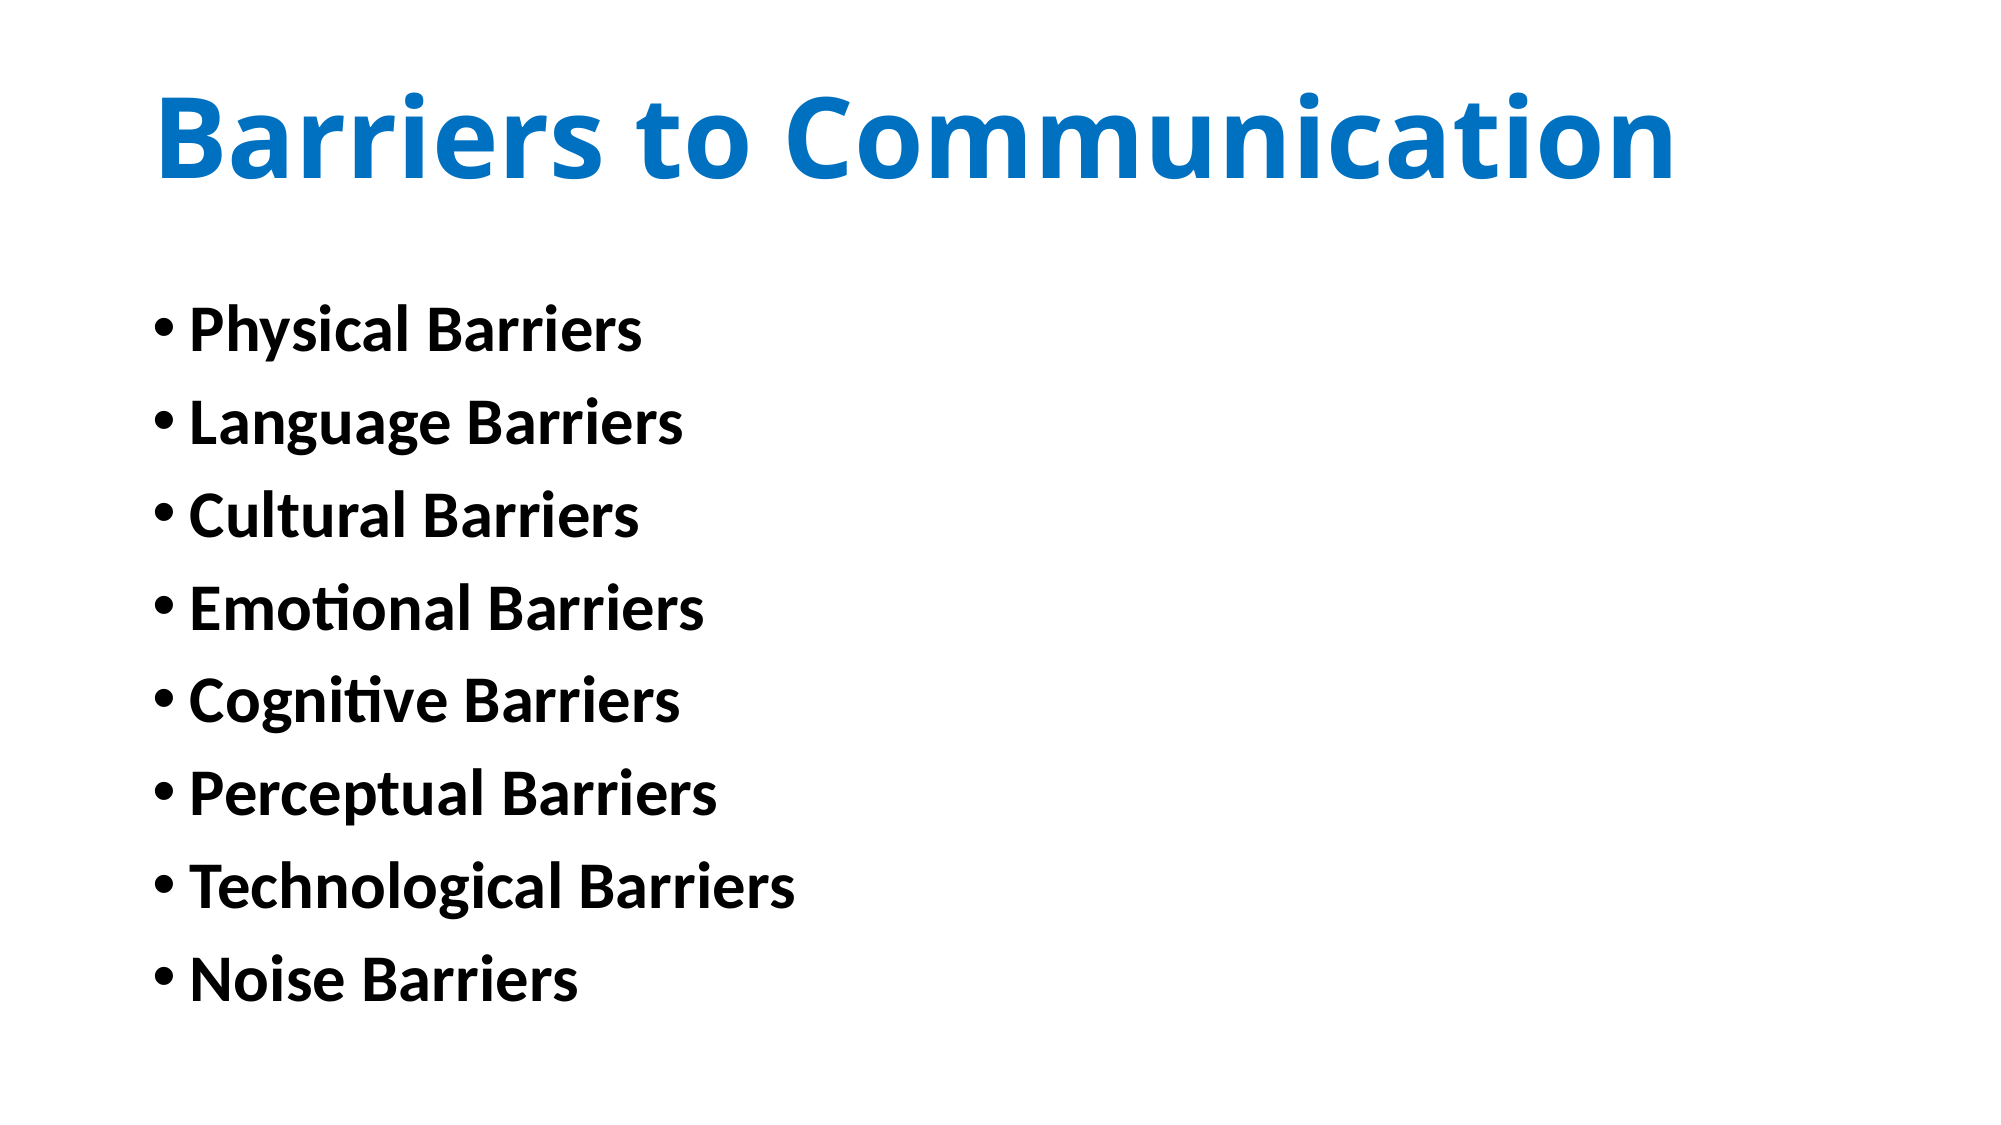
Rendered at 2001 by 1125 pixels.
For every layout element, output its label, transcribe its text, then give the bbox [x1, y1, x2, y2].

list Physical Barriers Language Barriers Cultural Barriers Emotional Barriers Cognitive Barriers Perceptual Barriers Technological Barriers Noise Barriers [137, 286, 1863, 1080]
title Barriers to Communication [137, 59, 1863, 225]
